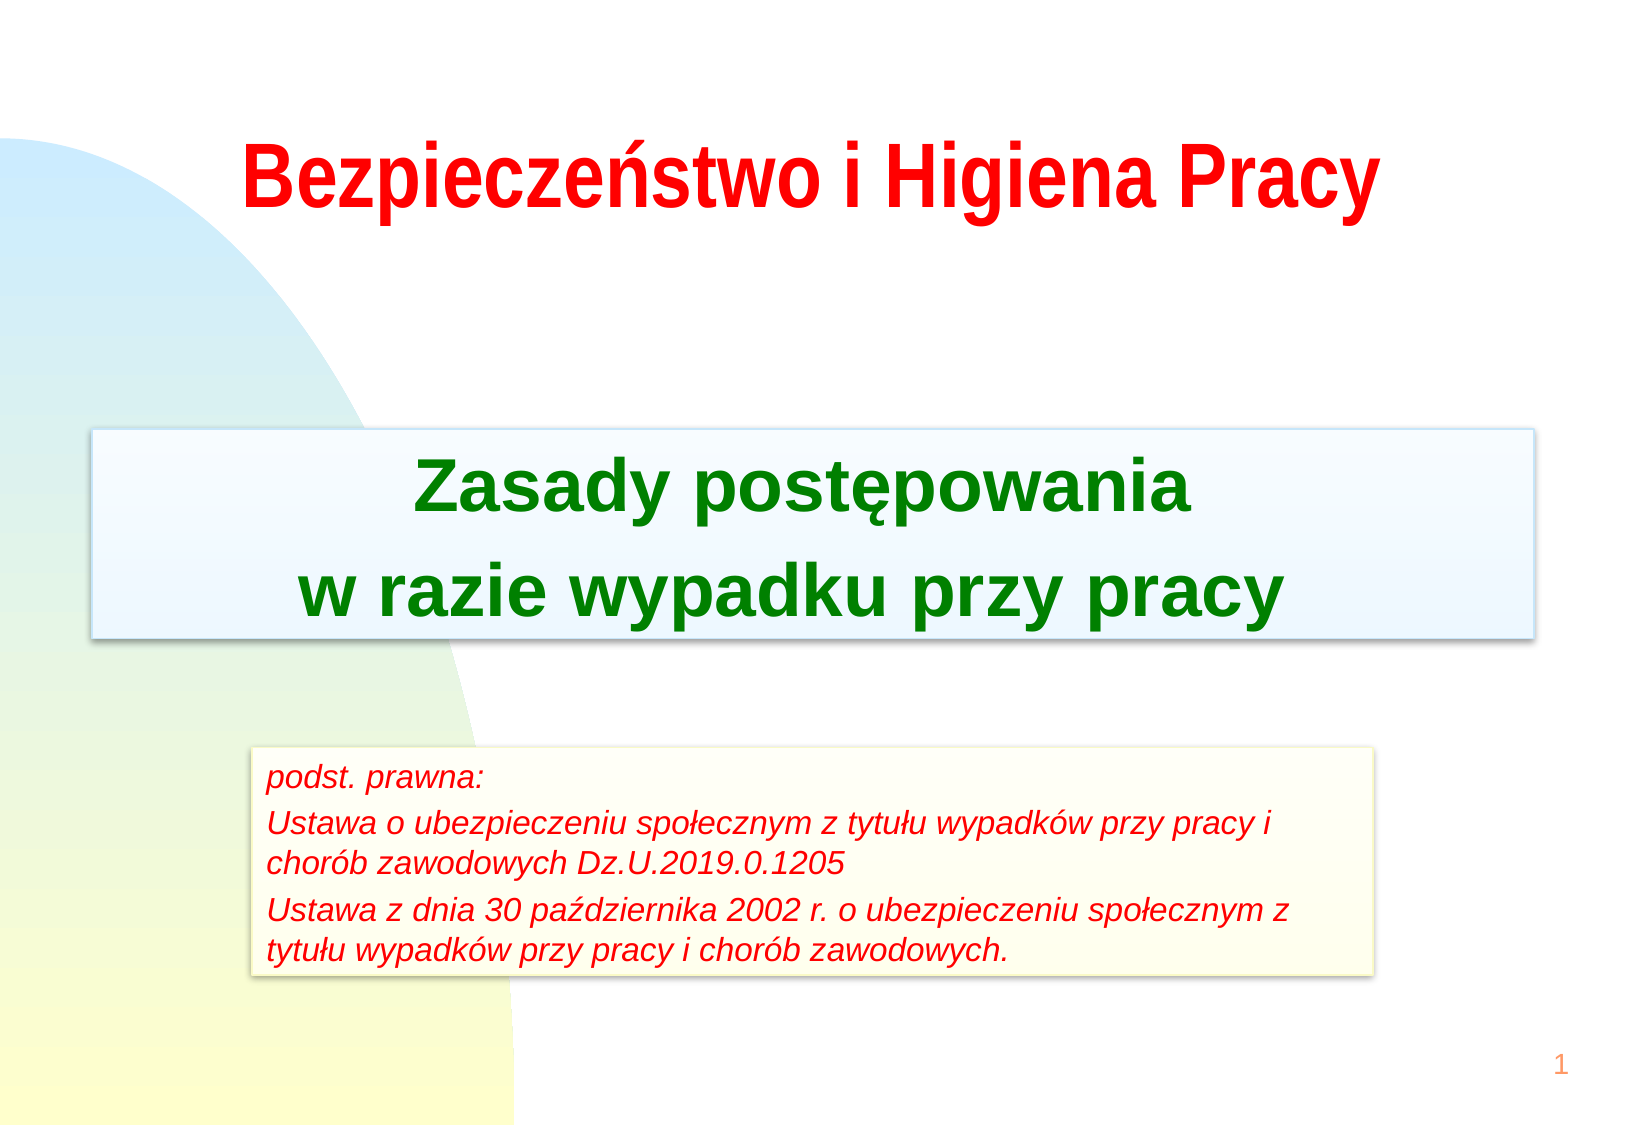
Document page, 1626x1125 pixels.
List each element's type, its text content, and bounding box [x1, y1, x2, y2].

slide_number 1 [1245, 1024, 1585, 1101]
text_box podst. prawna: Ustawa o ubezpieczeniu społecznym z tytułu wypadków przy pracy i chorób zawodowych Dz.U.2019.0.1205 Ustawa z dnia 30 października 2002 r. o ubezpieczeniu społecznym z tytułu wypadków przy pracy i chorób zawodowych. [251, 747, 1374, 976]
text_box Zasady postępowania w razie wypadku przy pracy [91, 428, 1535, 639]
title Bezpieczeństwo i Higiena Pracy [13, 92, 1612, 270]
